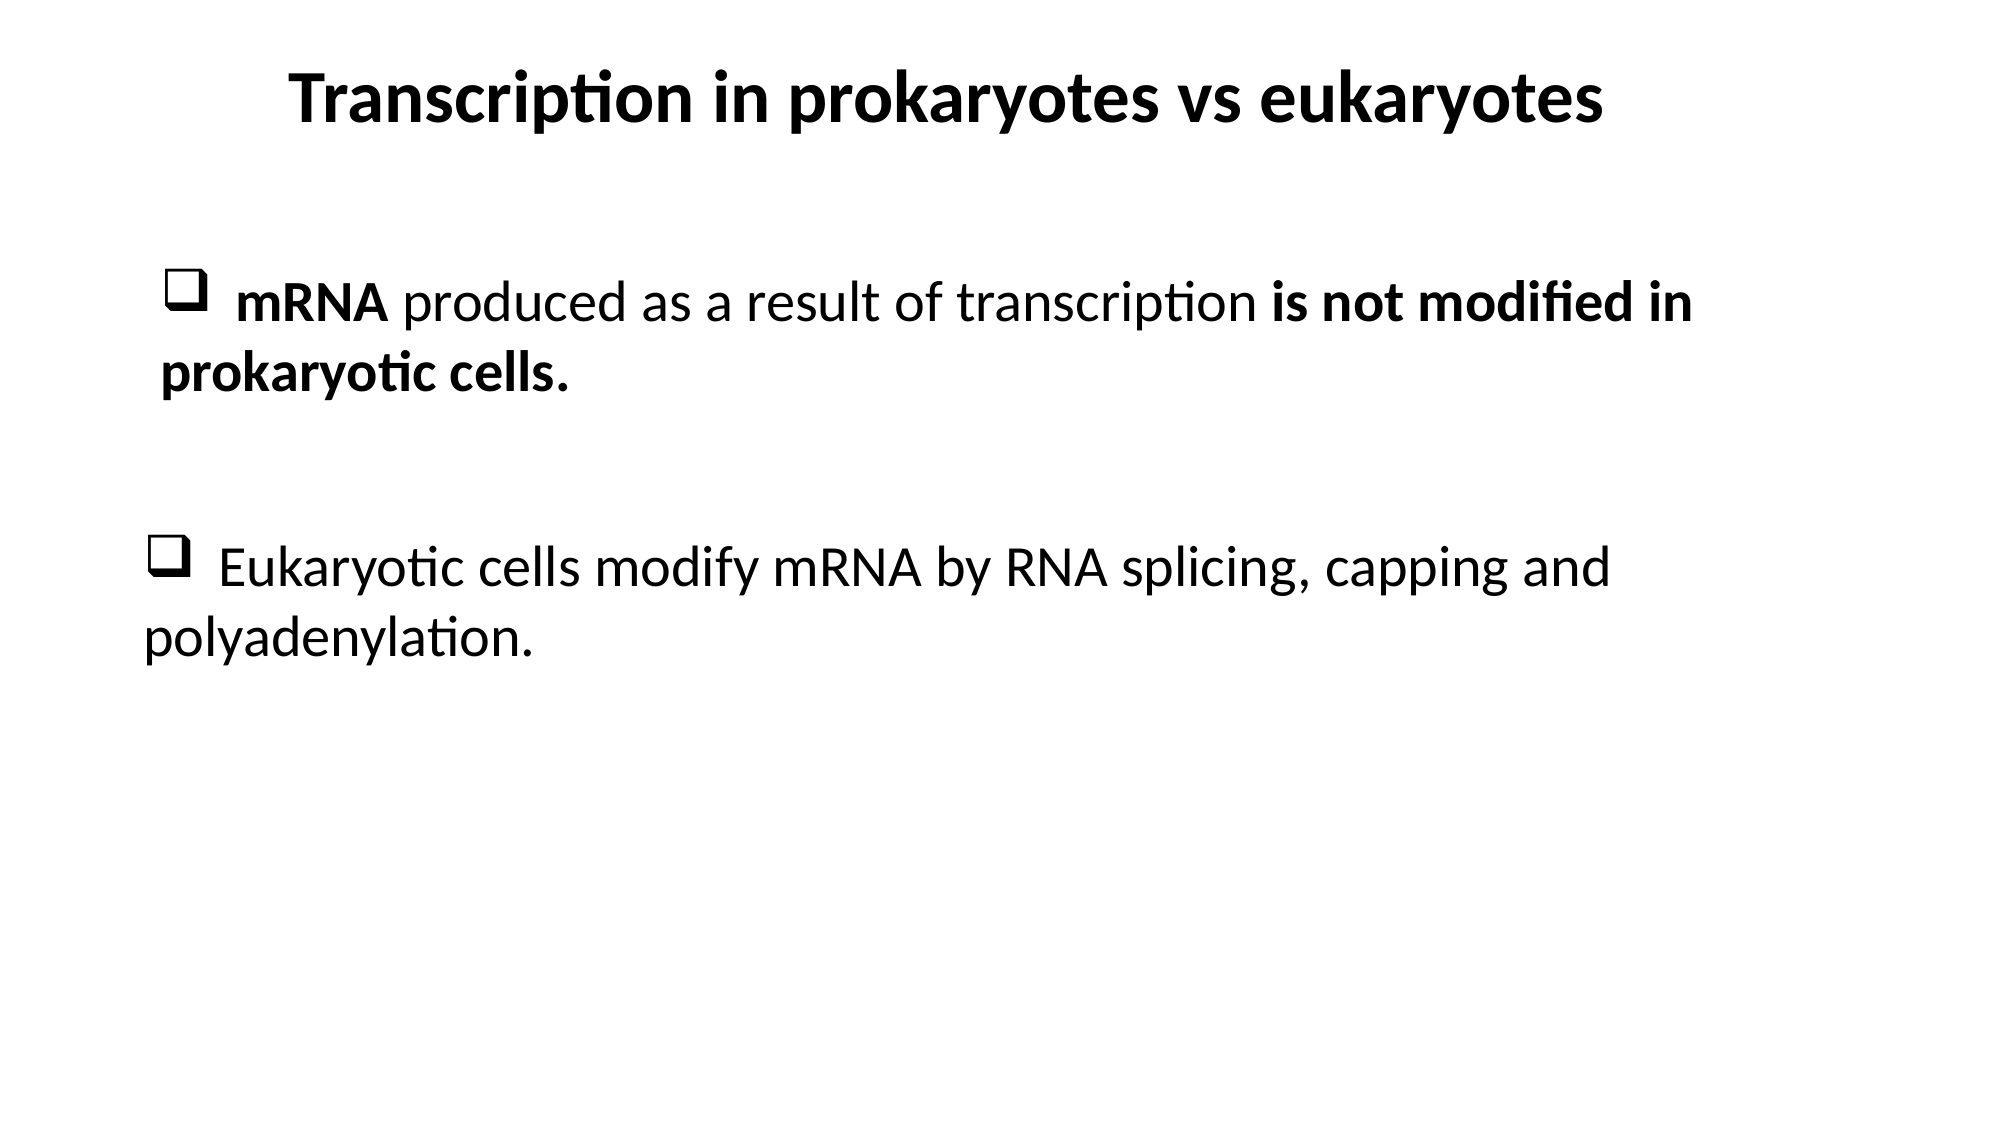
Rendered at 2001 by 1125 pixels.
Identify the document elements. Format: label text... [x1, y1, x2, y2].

text_box Eukaryotic cells modify mRNA by RNA splicing, capping and polyadenylation. [128, 521, 1641, 676]
text_box mRNA produced as a result of transcription is not modified in prokaryotic cells. [145, 255, 1723, 410]
text_box Transcription in prokaryotes vs eukaryotes [274, 39, 1621, 145]
